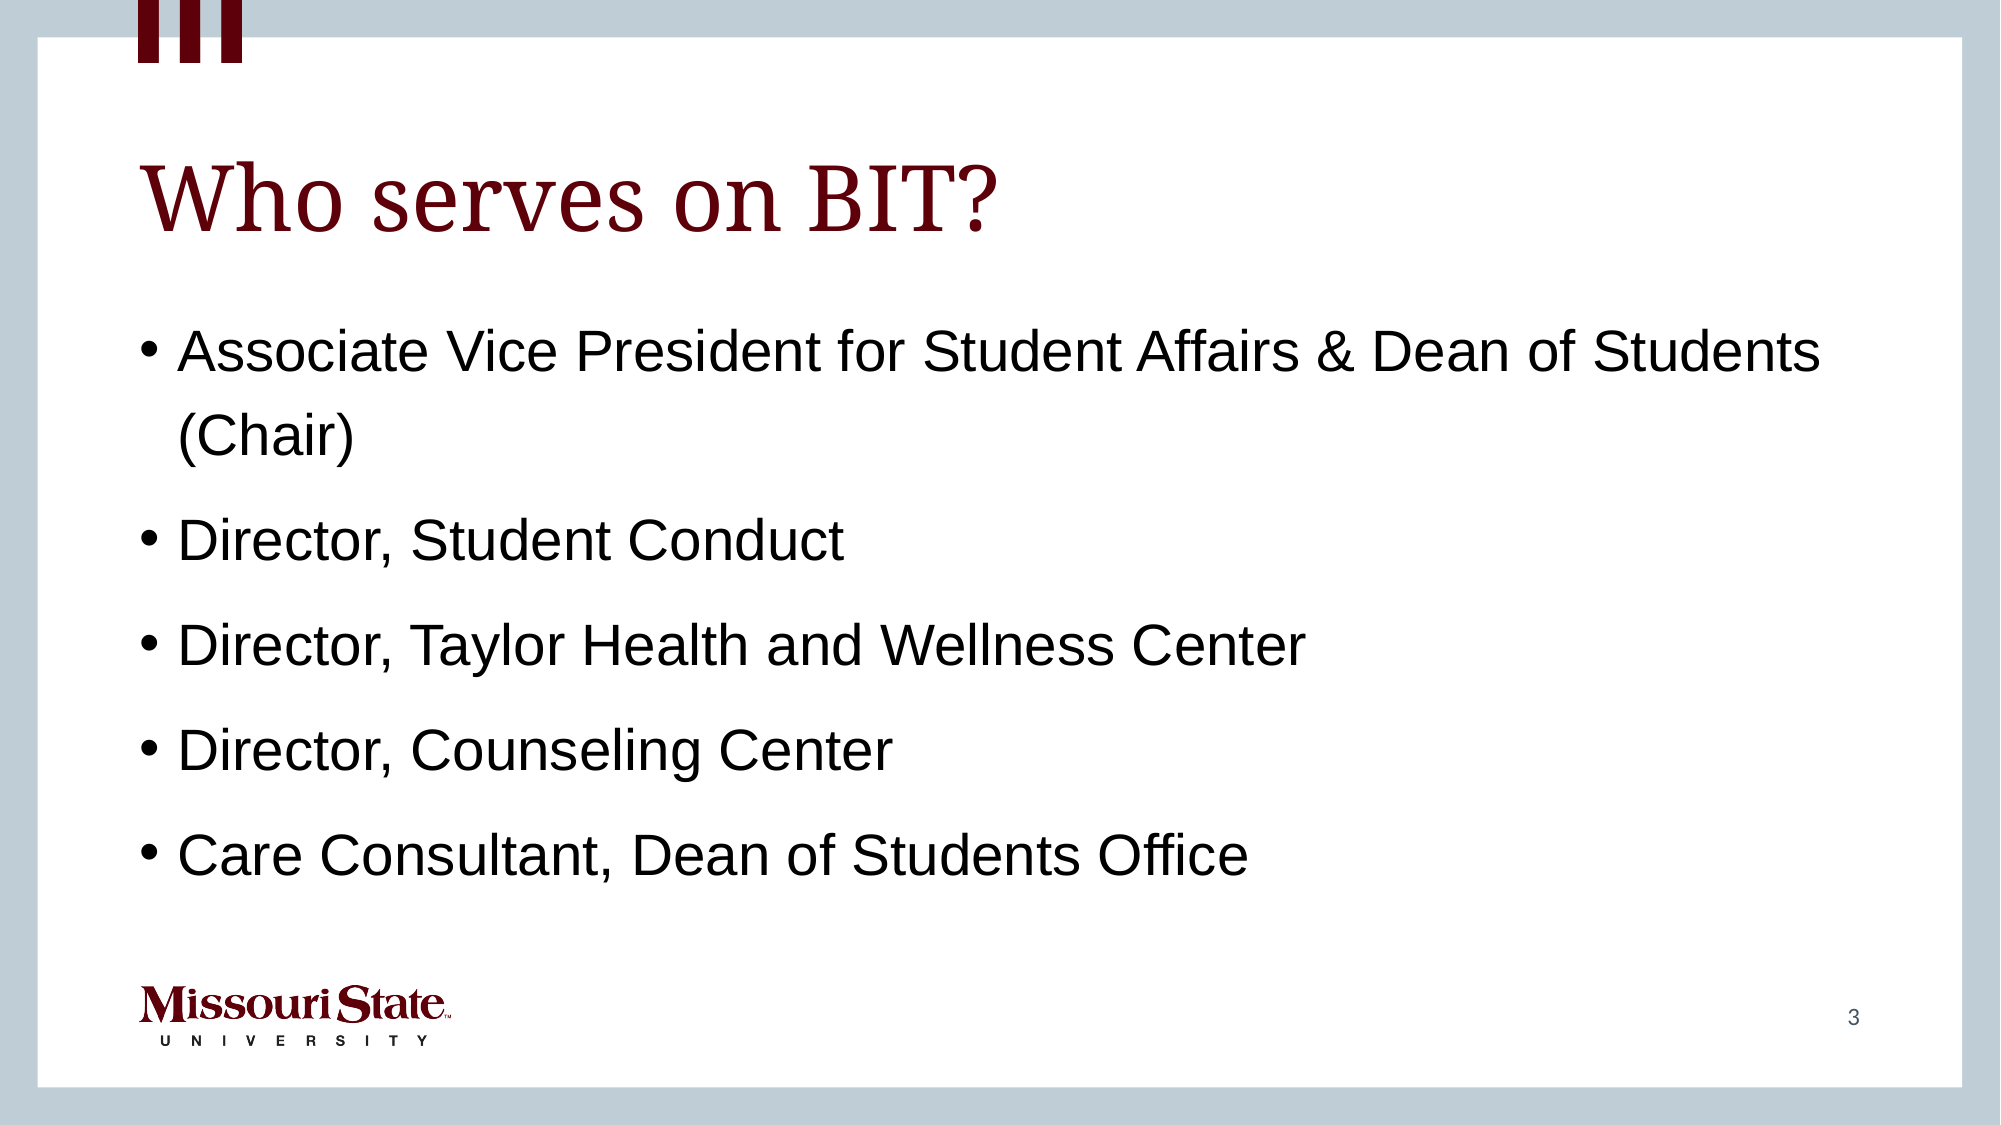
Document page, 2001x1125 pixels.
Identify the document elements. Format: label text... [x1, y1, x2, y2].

picture [139, 985, 451, 1046]
list Associate Vice President for Student Affairs & Dean of Students (Chair) Director, Student Conduct Director, Taylor Health and Wellness Center Director, Counseling Center Care Consultant, Dean of Students Office [139, 299, 1861, 943]
title Who serves on BIT? [139, 111, 1861, 278]
slide_number 3 [1710, 984, 1861, 1045]
picture [138, 0, 242, 63]
